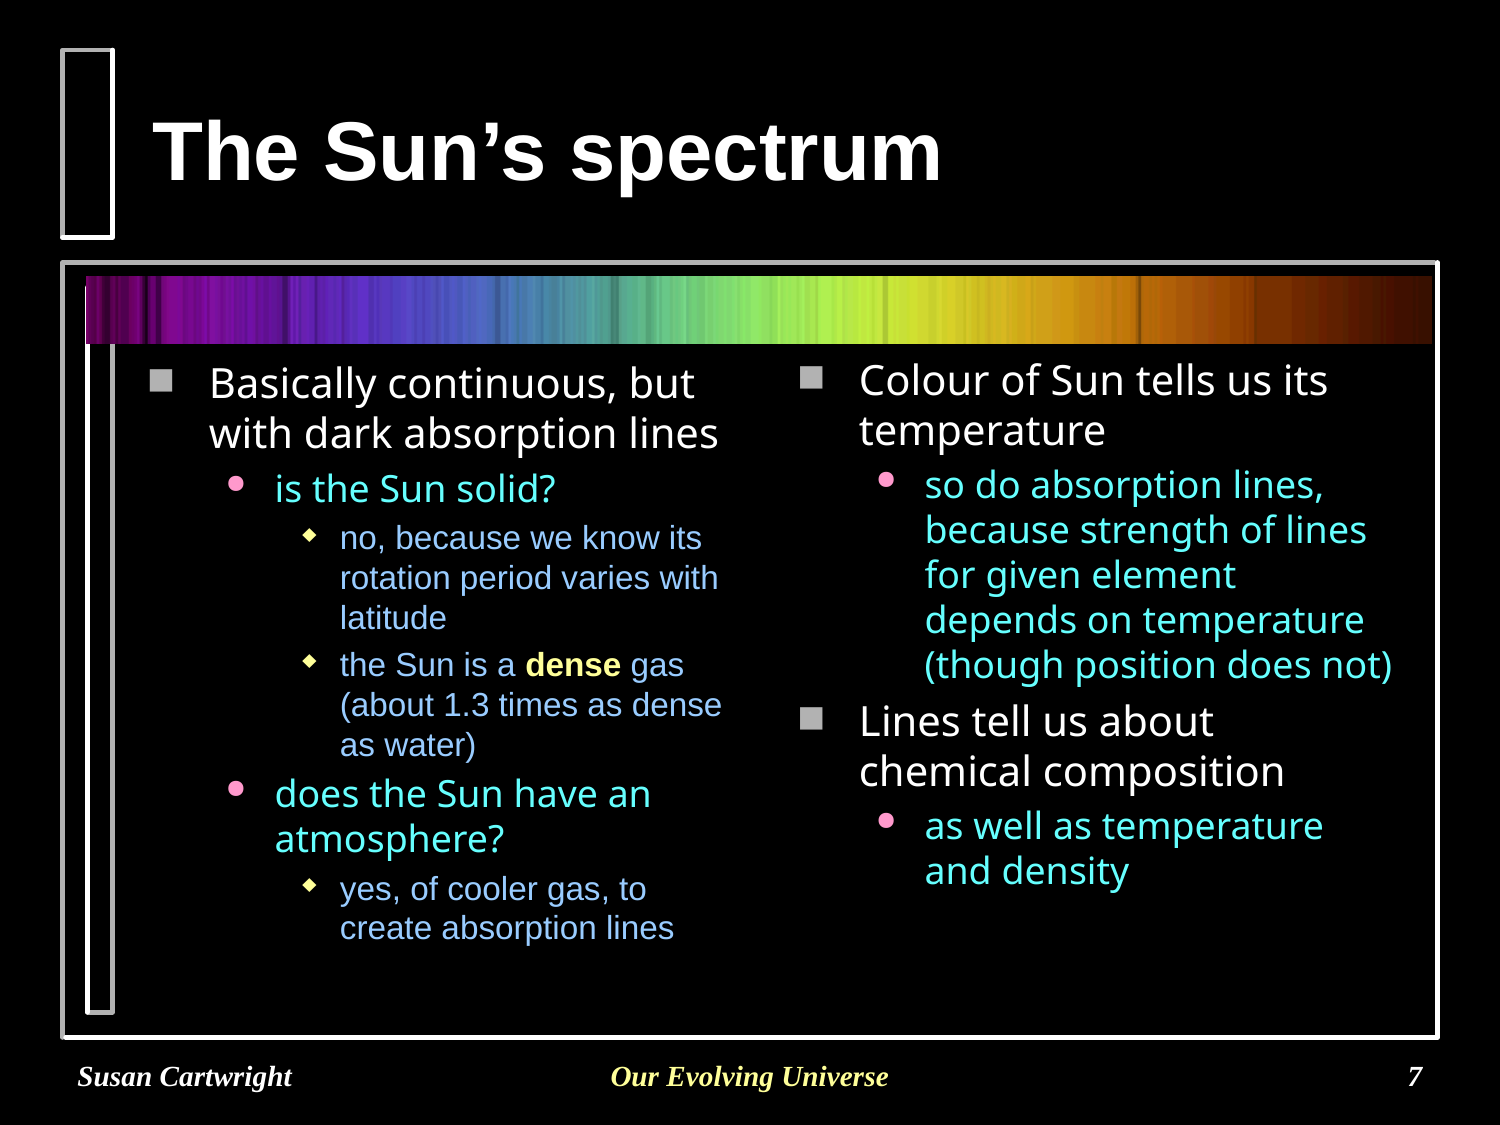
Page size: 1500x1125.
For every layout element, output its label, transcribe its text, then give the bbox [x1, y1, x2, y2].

slide_number 7 [1124, 1036, 1438, 1113]
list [86, 276, 1432, 345]
list Colour of Sun tells us its temperature so do absorption lines, because strength of lines for given element depends on temperature (though position does not) Lines tell us about chemical composition as well as temperature and density [787, 353, 1413, 963]
slide_number Susan Cartwright [62, 1036, 376, 1113]
footer Our Evolving Universe [512, 1036, 988, 1113]
title The Sun’s spectrum [137, 56, 1413, 238]
list Basically continuous, but with dark absorption lines is the Sun solid? no, because we know its rotation period varies with latitude the Sun is a dense gas (about 1.3 times as dense as water) does the Sun have an atmosphere? yes, of cooler gas, to create absorption lines [137, 353, 763, 963]
